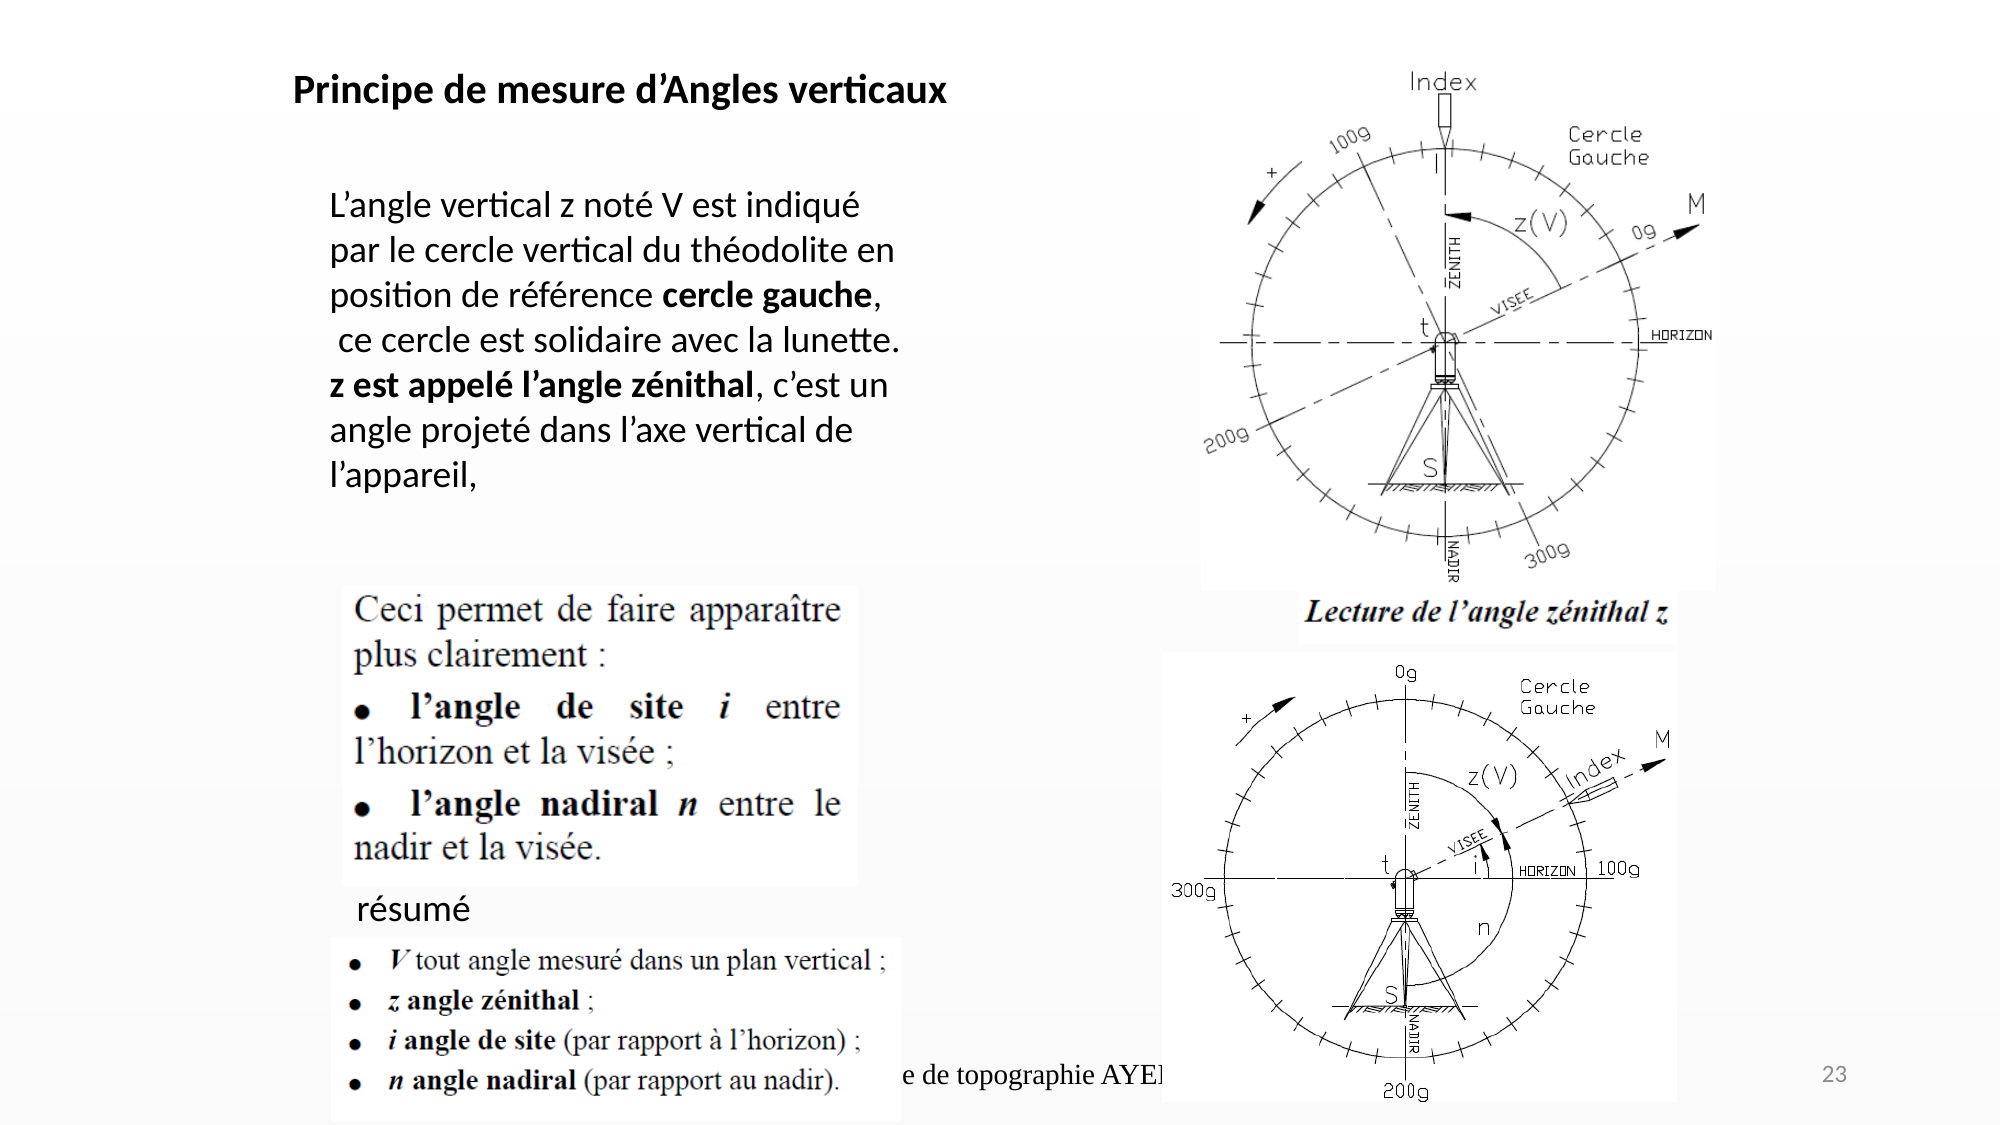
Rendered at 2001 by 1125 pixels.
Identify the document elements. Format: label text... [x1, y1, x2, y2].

text_box Principe de mesure d’Angles verticaux [278, 54, 1054, 120]
picture [1200, 54, 1716, 644]
picture [341, 586, 859, 886]
picture [1162, 652, 1678, 1102]
text_box L’angle vertical z noté V est indiqué par le cercle vertical du théodolite en position de référence cercle gauche, ce cercle est solidaire avec la lunette. z est appelé l’angle zénithal, c’est un angle projeté dans l’axe vertical de l’appareil, [314, 172, 918, 548]
footer Cours en ligne de topographie AYED Kada [902, 1042, 1338, 1103]
picture [330, 937, 902, 1121]
text_box résumé [341, 886, 528, 937]
slide_number 23 [1412, 1042, 1863, 1103]
